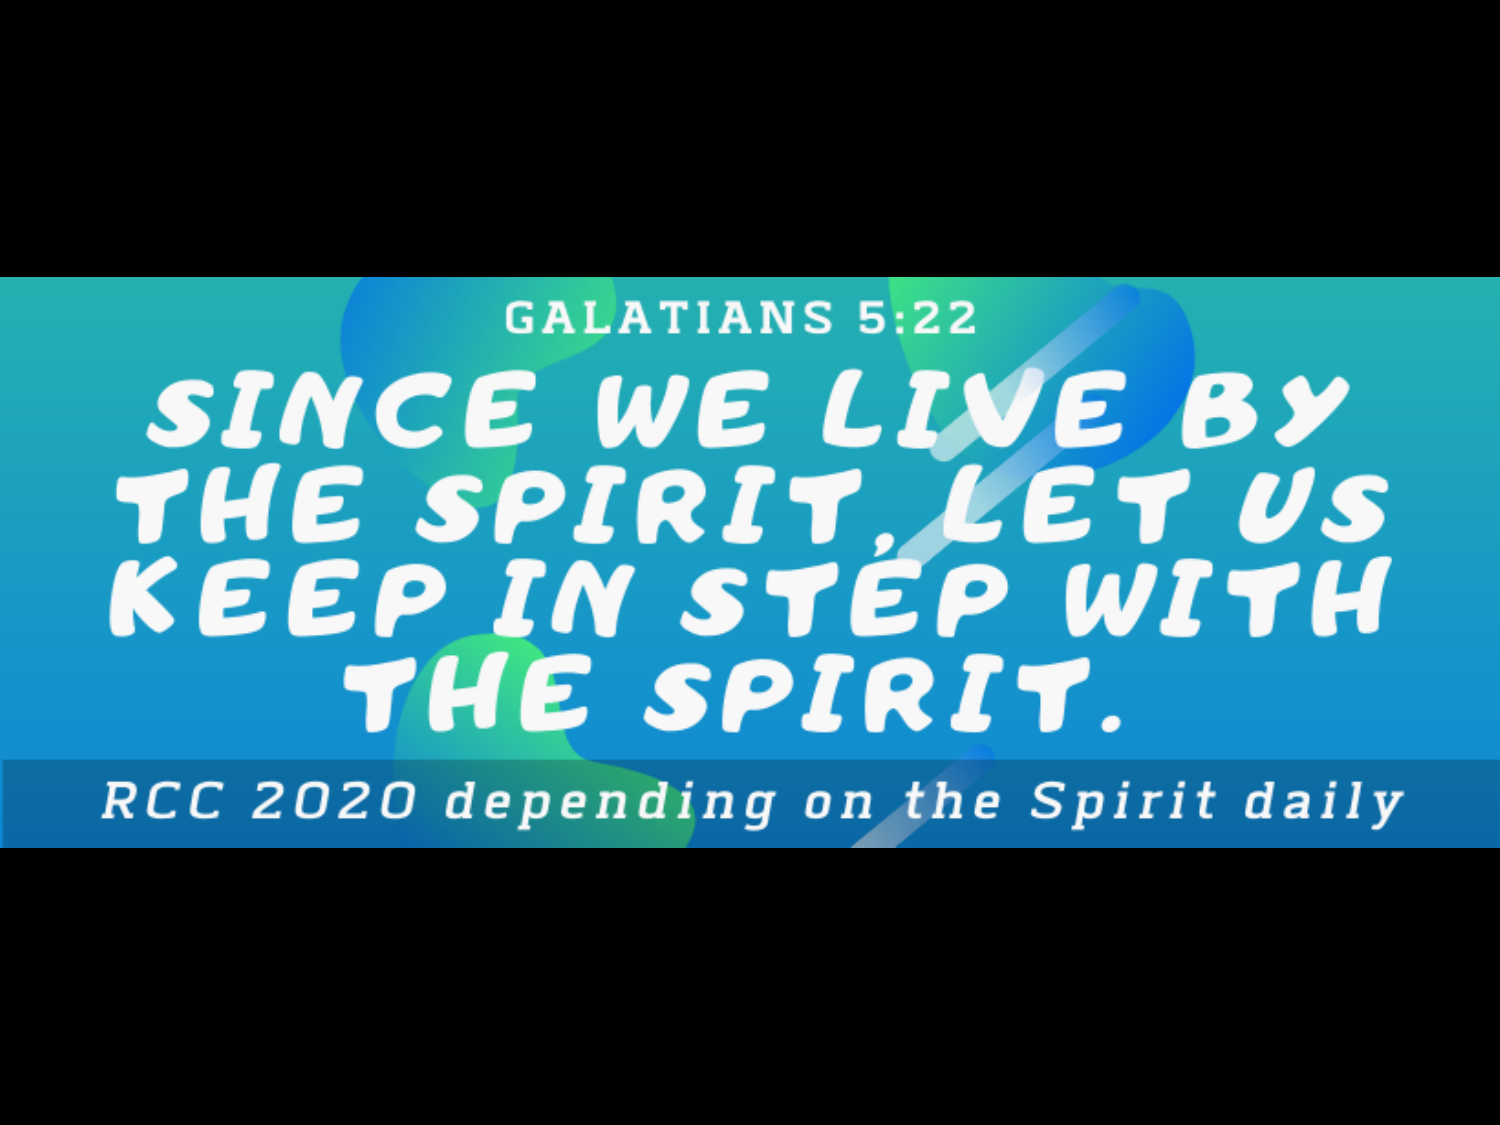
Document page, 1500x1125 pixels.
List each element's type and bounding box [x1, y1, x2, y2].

picture [0, 277, 1500, 848]
text_box [0, 848, 1500, 1125]
text_box [0, 0, 1500, 277]
